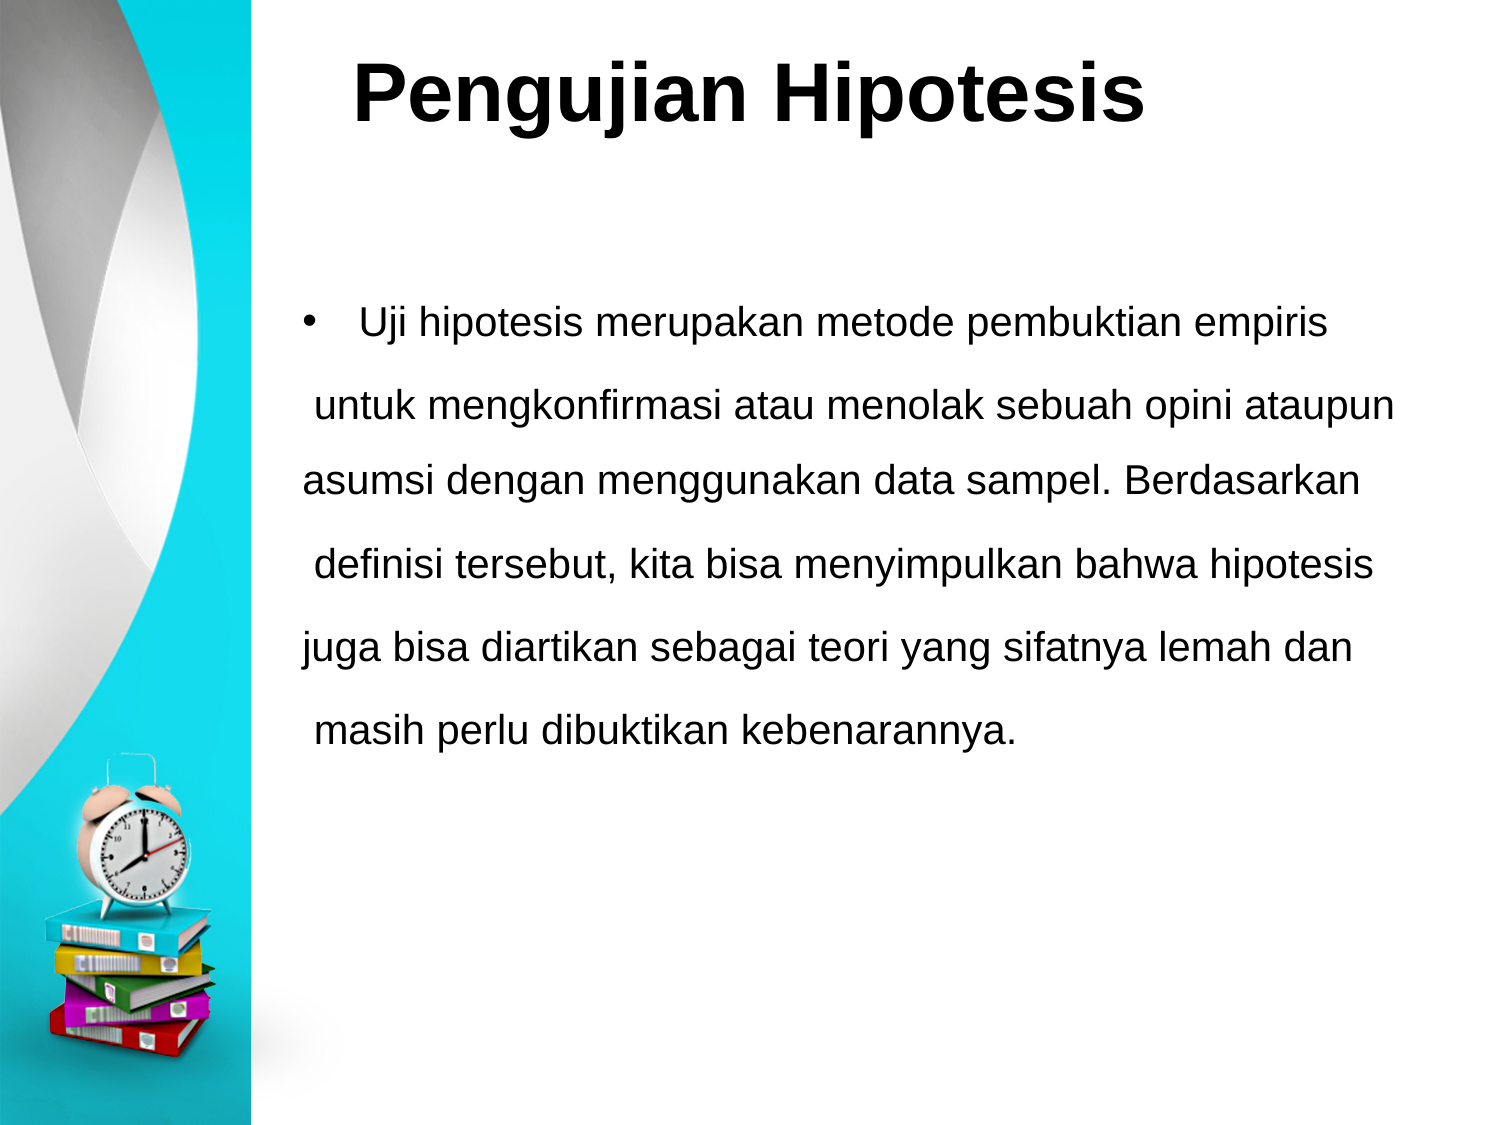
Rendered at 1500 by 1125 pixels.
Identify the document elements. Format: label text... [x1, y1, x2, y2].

picture [0, 176, 1500, 1125]
title Pengujian Hipotesis [0, 0, 1500, 176]
list Uji hipotesis merupakan metode pembuktian empiris untuk mengkonfirmasi atau menolak sebuah opini ataupun asumsi dengan menggunakan data sampel. Berdasarkan definisi tersebut, kita bisa menyimpulkan bahwa hipotesis juga bisa diartikan sebagai teori yang sifatnya lemah dan masih perlu dibuktikan kebenarannya. [287, 262, 1438, 1005]
